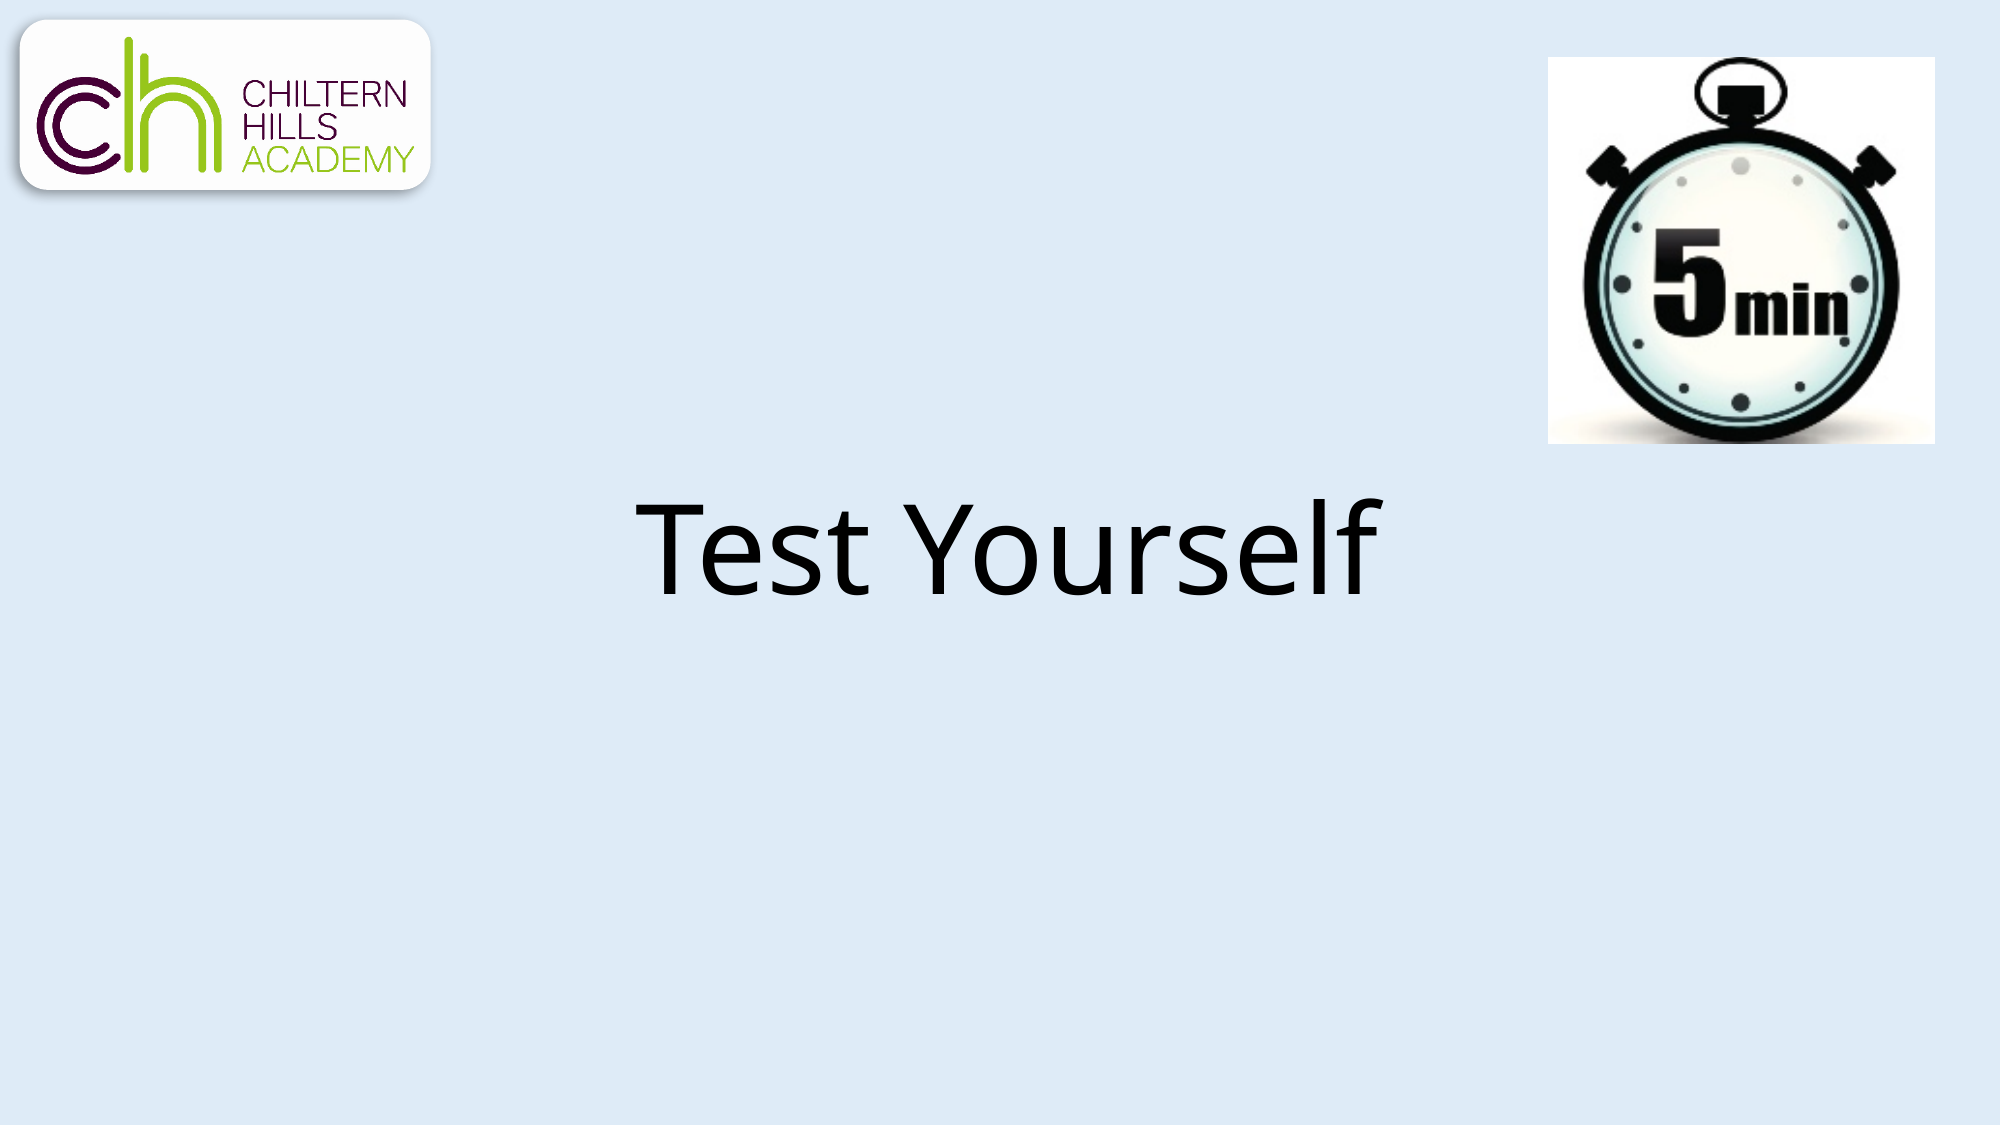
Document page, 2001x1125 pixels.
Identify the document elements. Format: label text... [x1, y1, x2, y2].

title Test Yourself [257, 237, 1758, 629]
picture [1548, 57, 1935, 444]
picture [19, 19, 431, 190]
